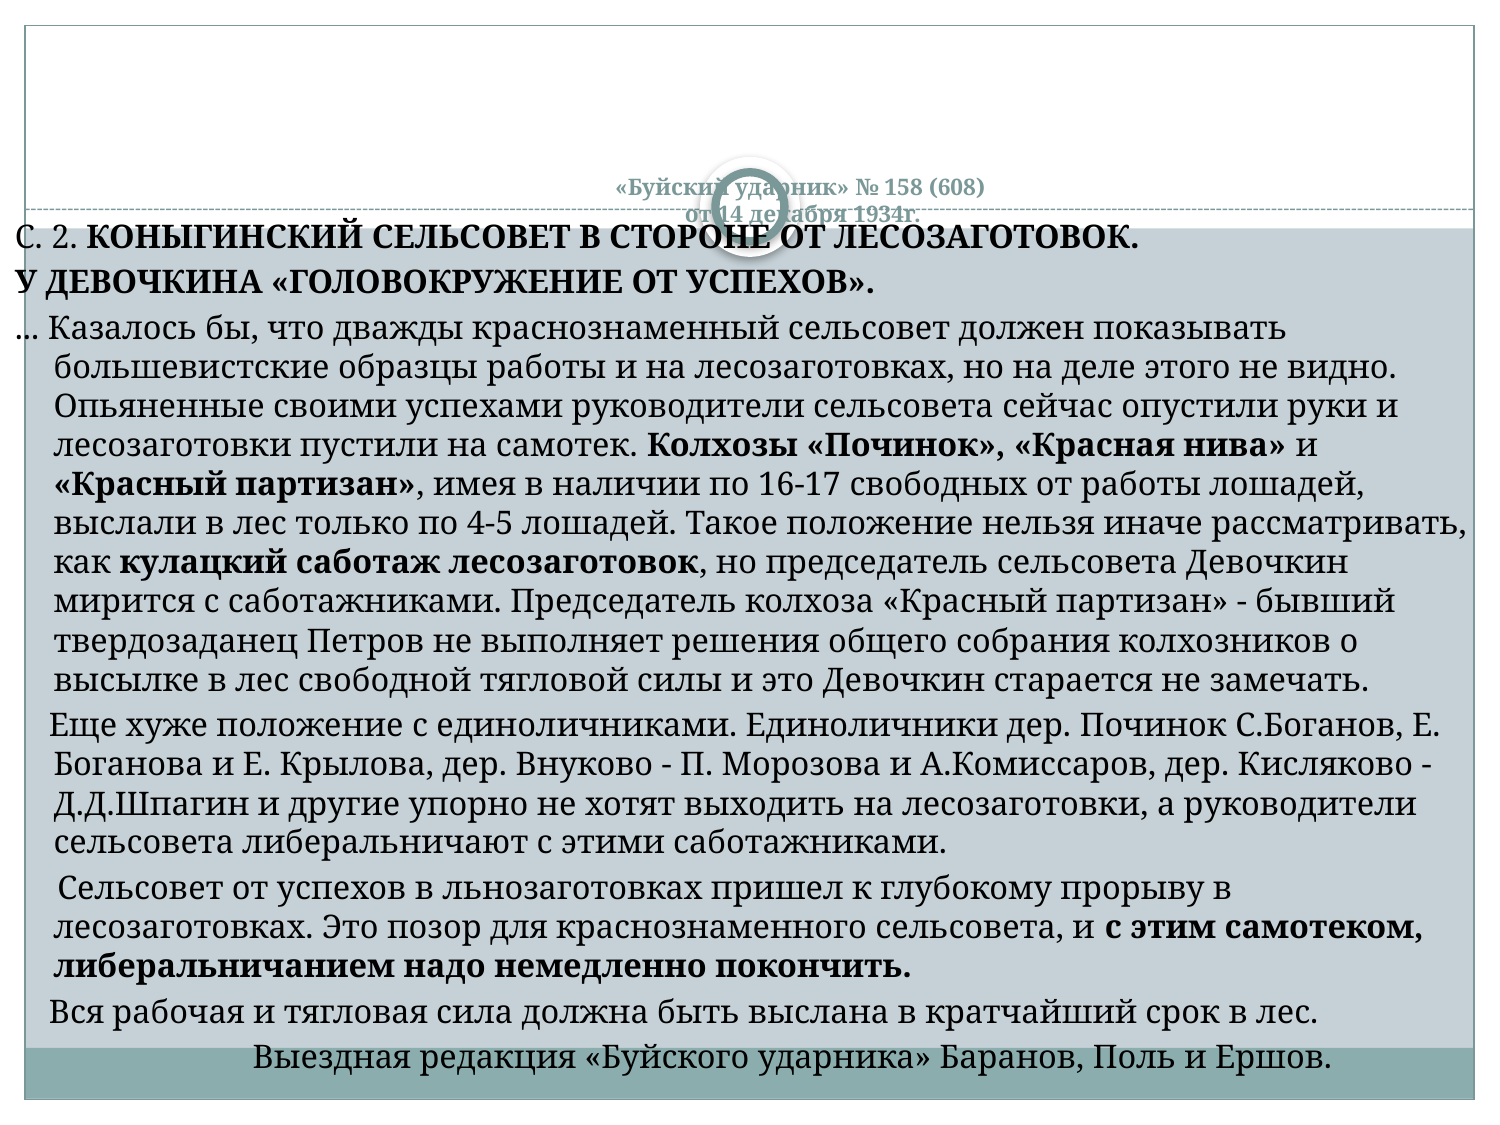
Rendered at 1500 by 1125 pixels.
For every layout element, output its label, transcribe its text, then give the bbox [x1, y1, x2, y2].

title «Буйский ударник» № 158 (608) от 14 декабря 1934г. [99, 137, 1500, 208]
list С. 2. КОНЫГИНСКИЙ СЕЛЬСОВЕТ В СТОРОНЕ ОТ ЛЕСОЗАГОТОВОК. У ДЕВОЧКИНА «ГОЛОВОКРУЖЕНИЕ ОТ УСПЕХОВ». ... Казалось бы, что дважды краснознаменный сельсовет должен показывать большевистские образцы работы и на лесозаготовках, но на деле этого не видно. Опьяненные своими успехами руководители сельсовета сейчас опустили руки и лесозаготовки пустили на самотек. Колхозы «Починок», «Красная нива» и «Красный партизан», имея в наличии по 16-17 свободных от работы лошадей, выслали в лес только по 4-5 лошадей. Такое положение нельзя иначе рассматривать, как кулацкий саботаж лесозаготовок, но председатель сельсовета Девочкин мирится с саботажниками. Председатель колхоза «Красный партизан» - бывший твердозаданец Петров не выполняет решения общего собрания колхозников о высылке в лес свободной тягловой силы и это Девочкин старается не замечать. Еще хуже положение с единоличниками. Единоличники дер. Починок С.Боганов, Е. Боганова и Е. Крылова, дер. Внуково - П. Морозова и А.Комиссаров, дер. Кисляково - Д.Д.Шпагин и другие упорно не хотят выходить на лесозаготовки, а руководители сельсовета либеральничают с этими саботажниками. Сельсовет от успехов в льнозаготовках пришел к глубокому прорыву в лесозаготовках. Это позор для краснознаменного сельсовета, и с этим самотеком, либеральничанием надо немедленно покончить. Вся рабочая и тягловая сила должна быть выслана в кратчайший срок в лес. Выездная редакция «Буйского ударника» Баранов, Поль и Ершов. [0, 208, 1500, 1125]
